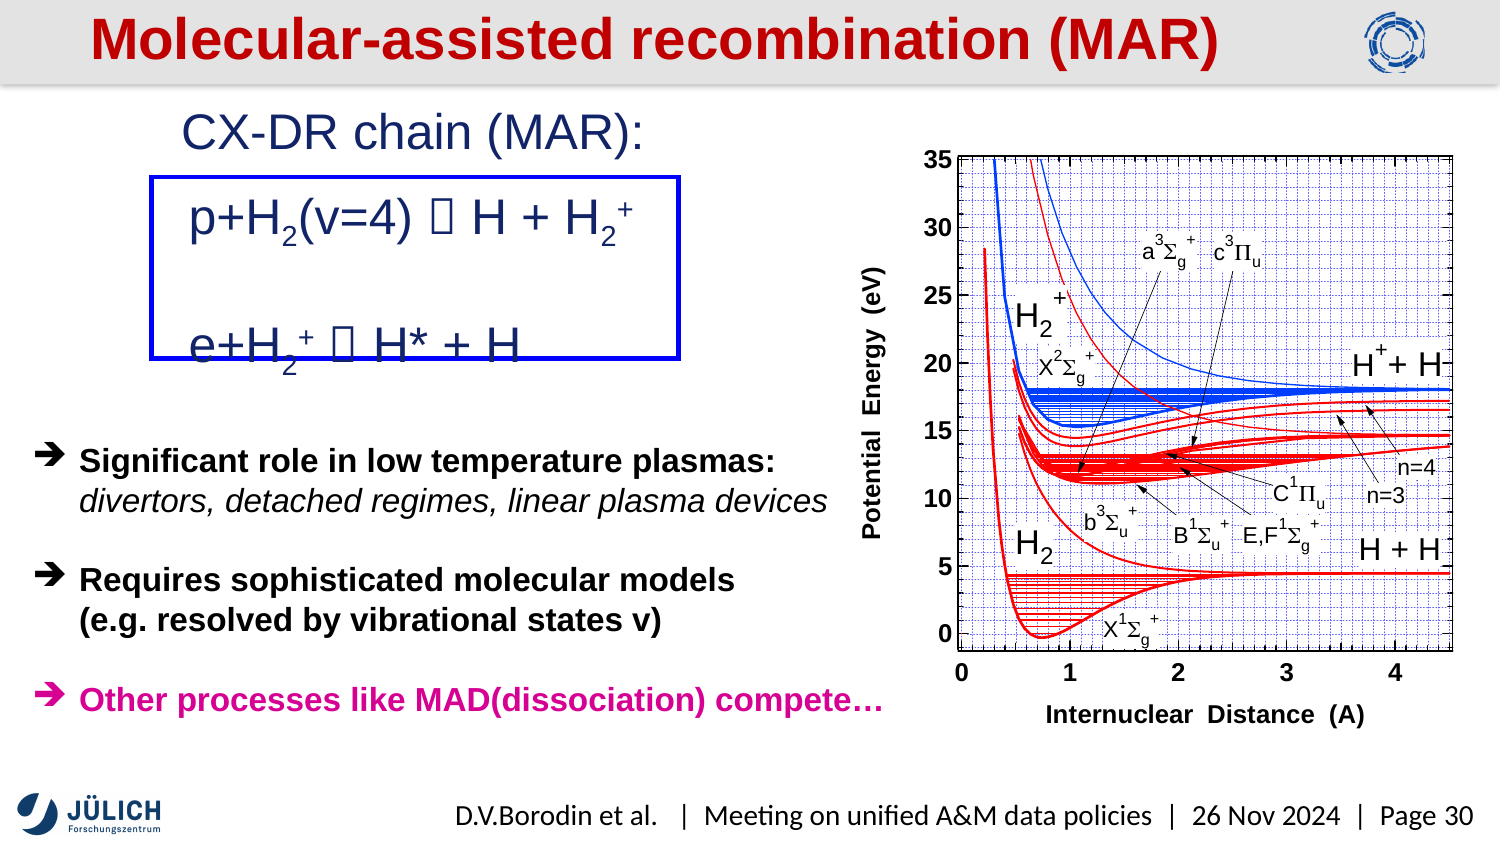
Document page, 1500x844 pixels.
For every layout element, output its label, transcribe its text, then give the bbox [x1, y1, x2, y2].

picture [17, 792, 161, 836]
text_box p+H2(v=4)  H + H2+ e+H2+  H* + H [173, 176, 649, 389]
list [855, 129, 1500, 733]
text_box [649, 176, 679, 359]
text_box CX-DR chain (MAR): [166, 92, 675, 167]
text_box [151, 176, 173, 359]
text_box Significant role in low temperature plasmas: divertors, detached regimes, linear plasma devices Requires sophisticated molecular models (e.g. resolved by vibrational states v) Other processes like MAD(dissociation) compete… [17, 431, 850, 726]
title Molecular-assisted recombination (MAR) [75, 9, 1313, 66]
